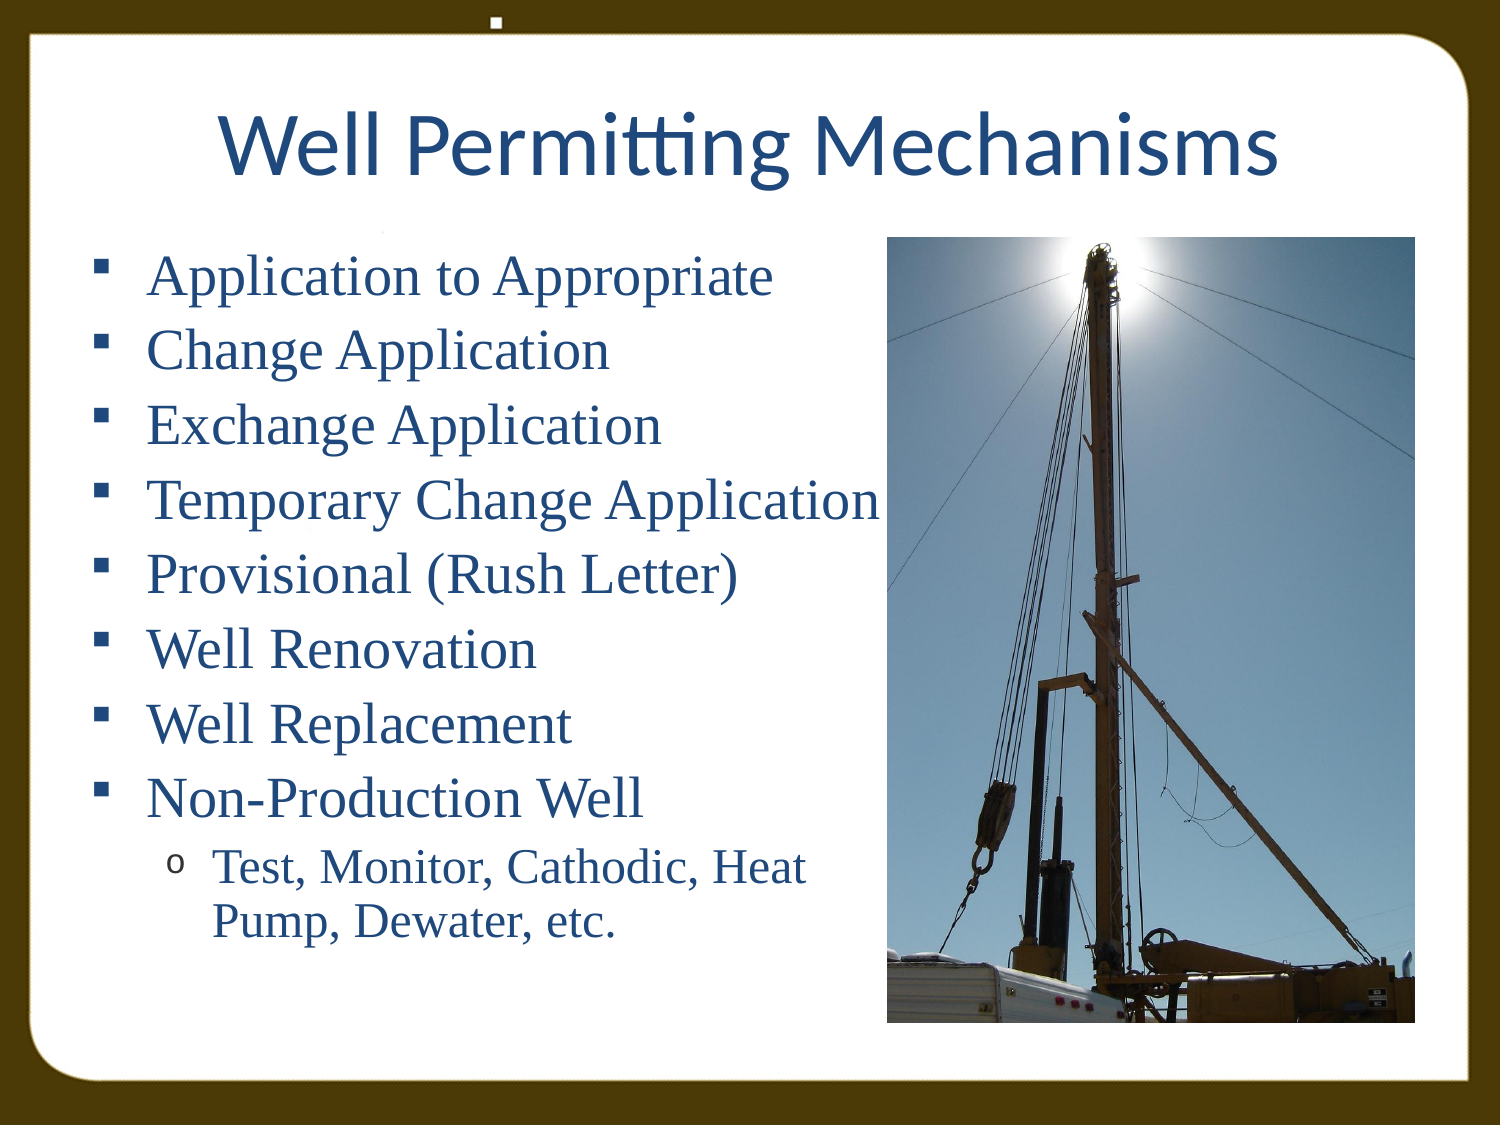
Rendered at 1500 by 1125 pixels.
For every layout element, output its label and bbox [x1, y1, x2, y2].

picture [0, 0, 1500, 1125]
text_box [887, 237, 1415, 1023]
